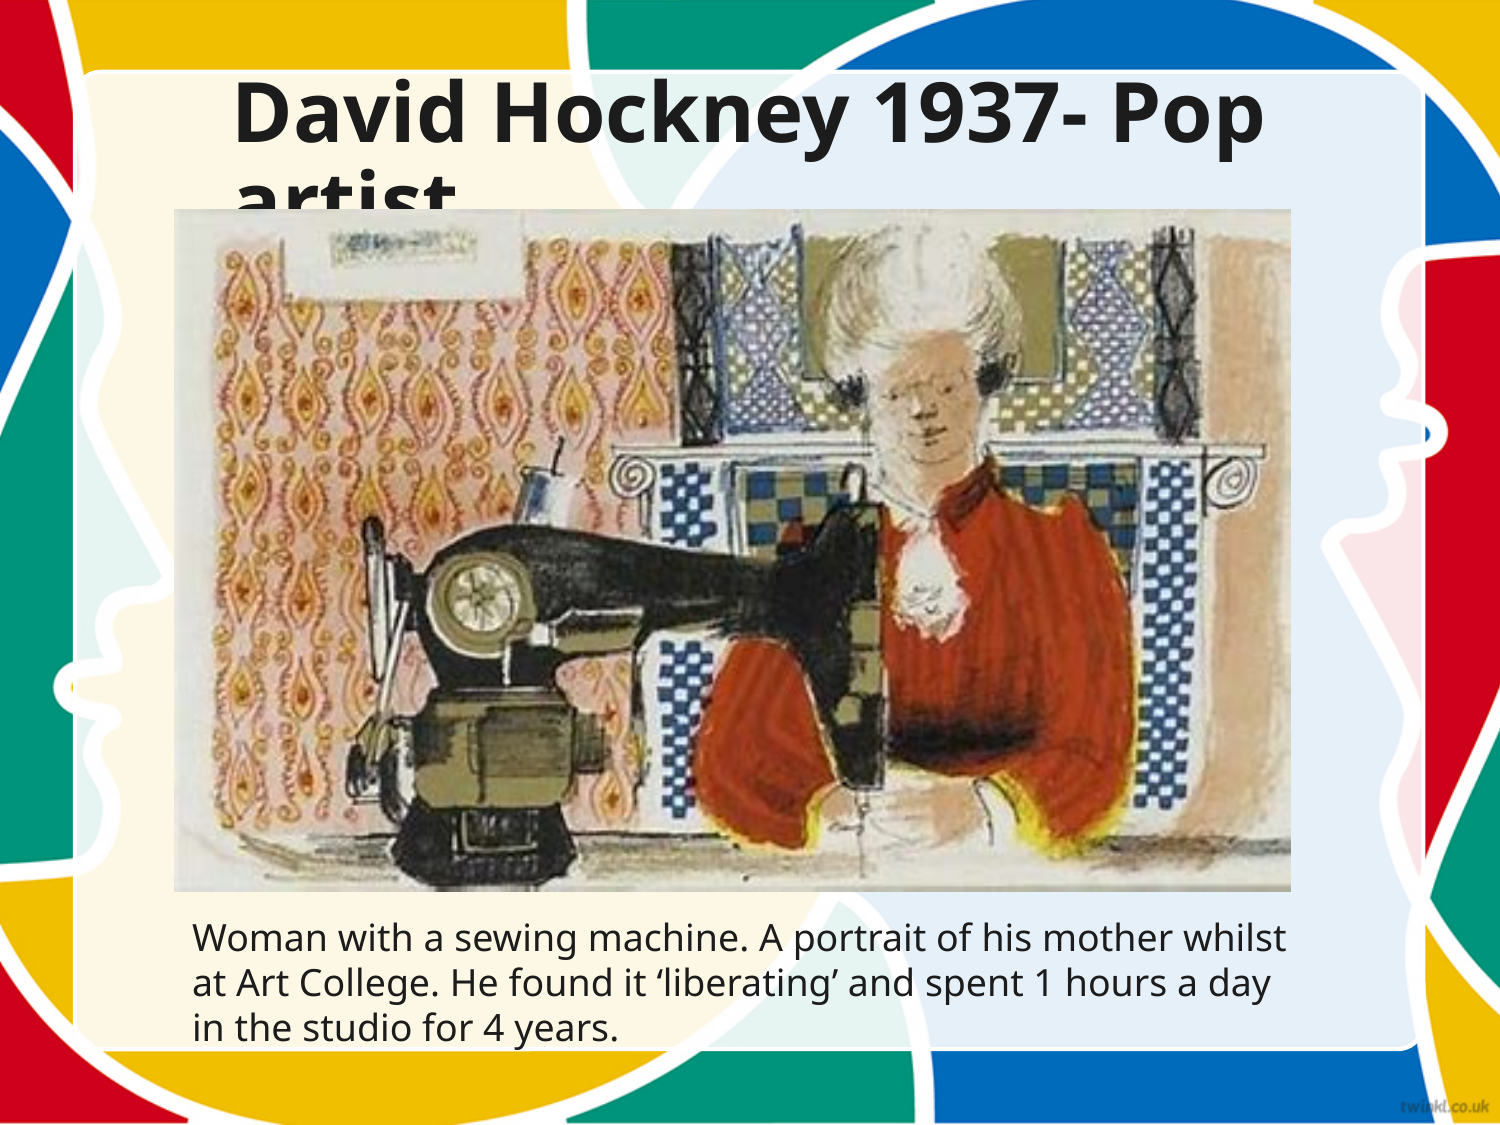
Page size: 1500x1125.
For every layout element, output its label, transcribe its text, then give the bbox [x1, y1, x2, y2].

picture [0, 0, 1500, 1125]
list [174, 209, 1291, 892]
text_box Woman with a sewing machine. A portrait of his mother whilst at Art College. He found it ‘liberating’ and spent 1 hours a day in the studio for 4 years. [177, 906, 1322, 1057]
title David Hockney 1937- Pop artist [75, 78, 1424, 242]
